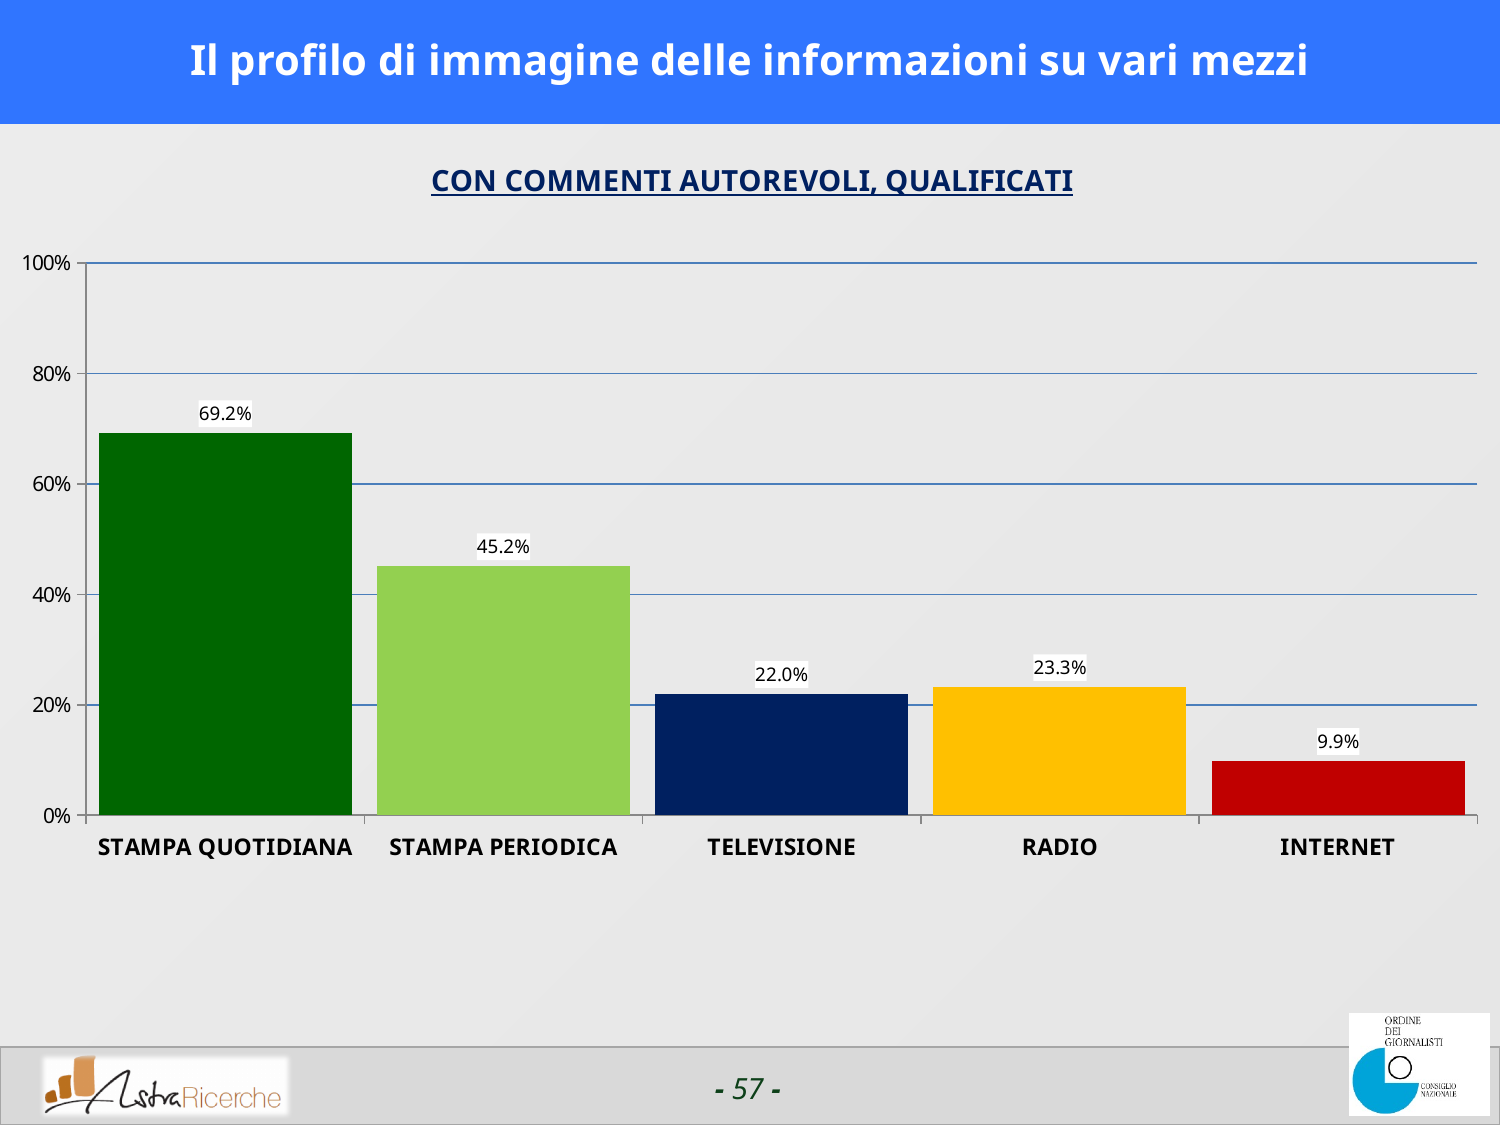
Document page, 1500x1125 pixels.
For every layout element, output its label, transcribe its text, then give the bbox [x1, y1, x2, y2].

chart [3, 124, 1500, 1047]
picture [46, 1060, 285, 1112]
picture [1349, 1047, 1490, 1116]
title Il profilo di immagine delle informazioni su vari mezzi [23, 4, 1477, 123]
